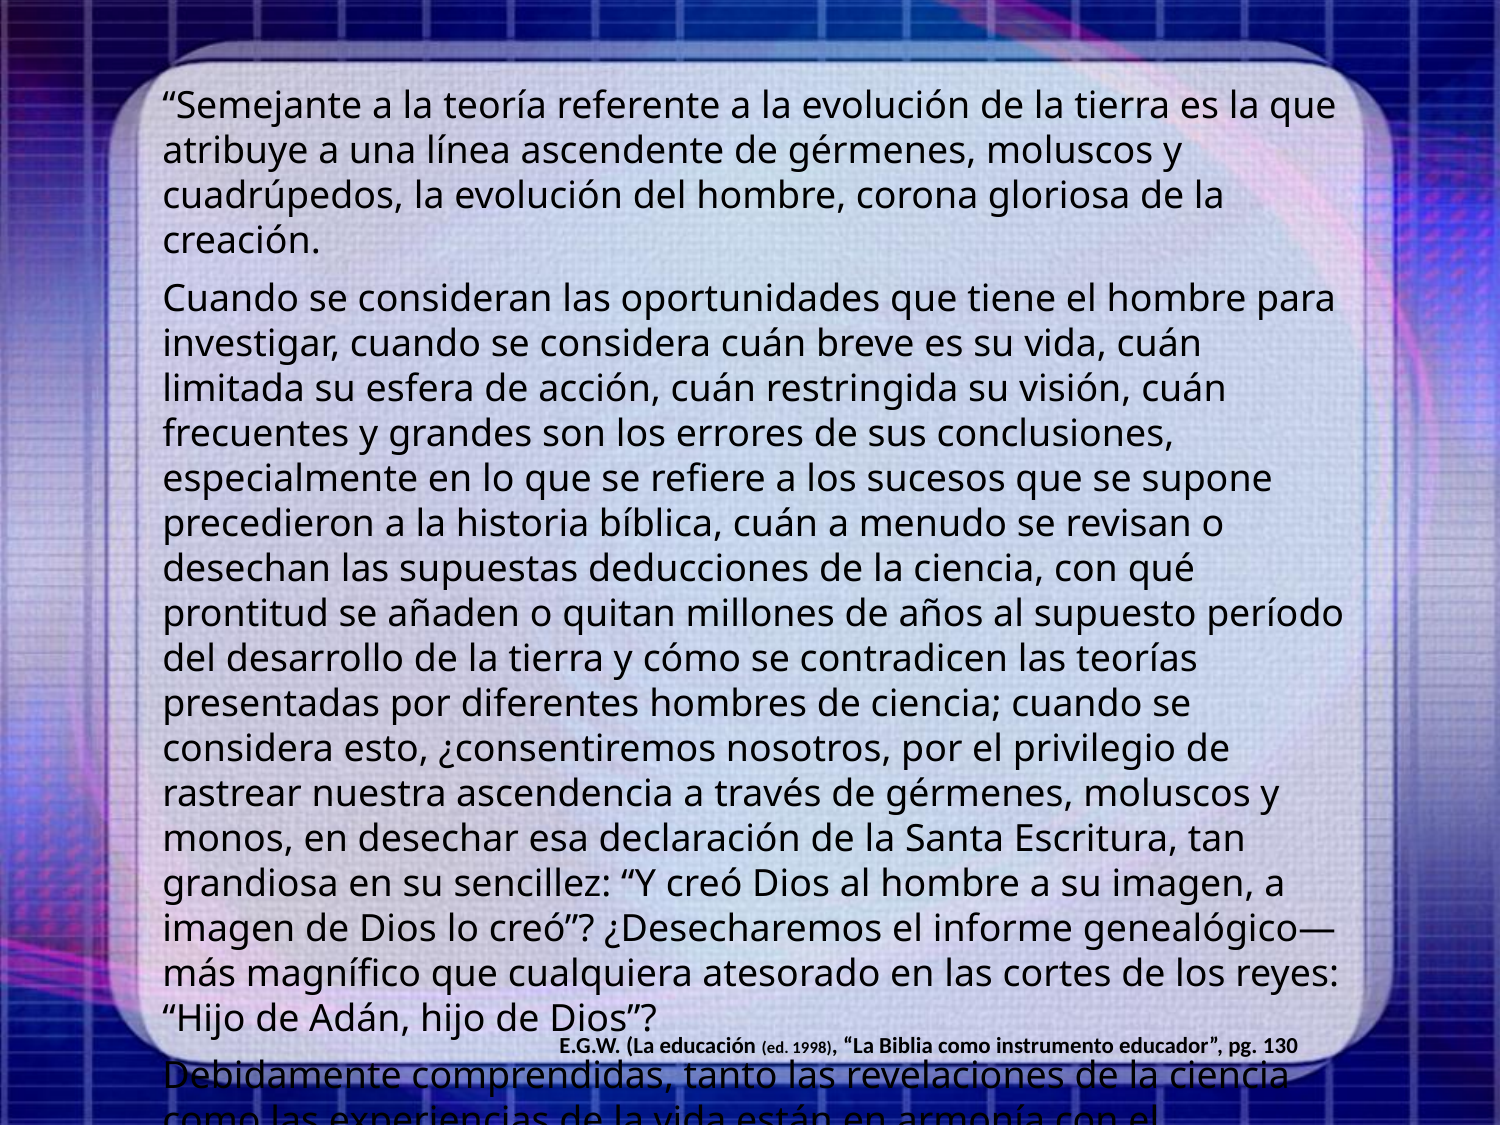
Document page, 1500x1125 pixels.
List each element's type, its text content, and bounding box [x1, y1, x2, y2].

picture [0, 0, 1500, 1125]
text_box E.G.W. (La educación (ed. 1998), “La Biblia como instrumento educador”, pg. 130 [544, 1023, 1314, 1066]
text_box “Semejante a la teoría referente a la evolución de la tierra es la que atribuye a una línea ascendente de gérmenes, moluscos y cuadrúpedos, la evolución del hombre, corona gloriosa de la creación. Cuando se consideran las oportunidades que tiene el hombre para investigar, cuando se considera cuán breve es su vida, cuán limitada su esfera de acción, cuán restringida su visión, cuán frecuentes y grandes son los errores de sus conclusiones, especialmente en lo que se refiere a los sucesos que se supone precedieron a la historia bíblica, cuán a menudo se revisan o desechan las supuestas deducciones de la ciencia, con qué prontitud se añaden o quitan millones de años al supuesto período del desarrollo de la tierra y cómo se contradicen las teorías presentadas por diferentes hombres de ciencia; cuando se considera esto, ¿consentiremos nosotros, por el privilegio de rastrear nuestra ascendencia a través de gérmenes, moluscos y monos, en desechar esa declaración de la Santa Escritura, tan grandiosa en su sencillez: “Y creó Dios al hombre a su imagen, a imagen de Dios lo creó”? ¿Desecharemos el informe genealógico—más magnífico que cualquiera atesorado en las cortes de los reyes: “Hijo de Adán, hijo de Dios”? Debidamente comprendidas, tanto las revelaciones de la ciencia como las experiencias de la vida están en armonía con el testimonio de la Escritura en cuanto a la obra constante de Dios en la naturaleza” [147, 73, 1365, 1125]
